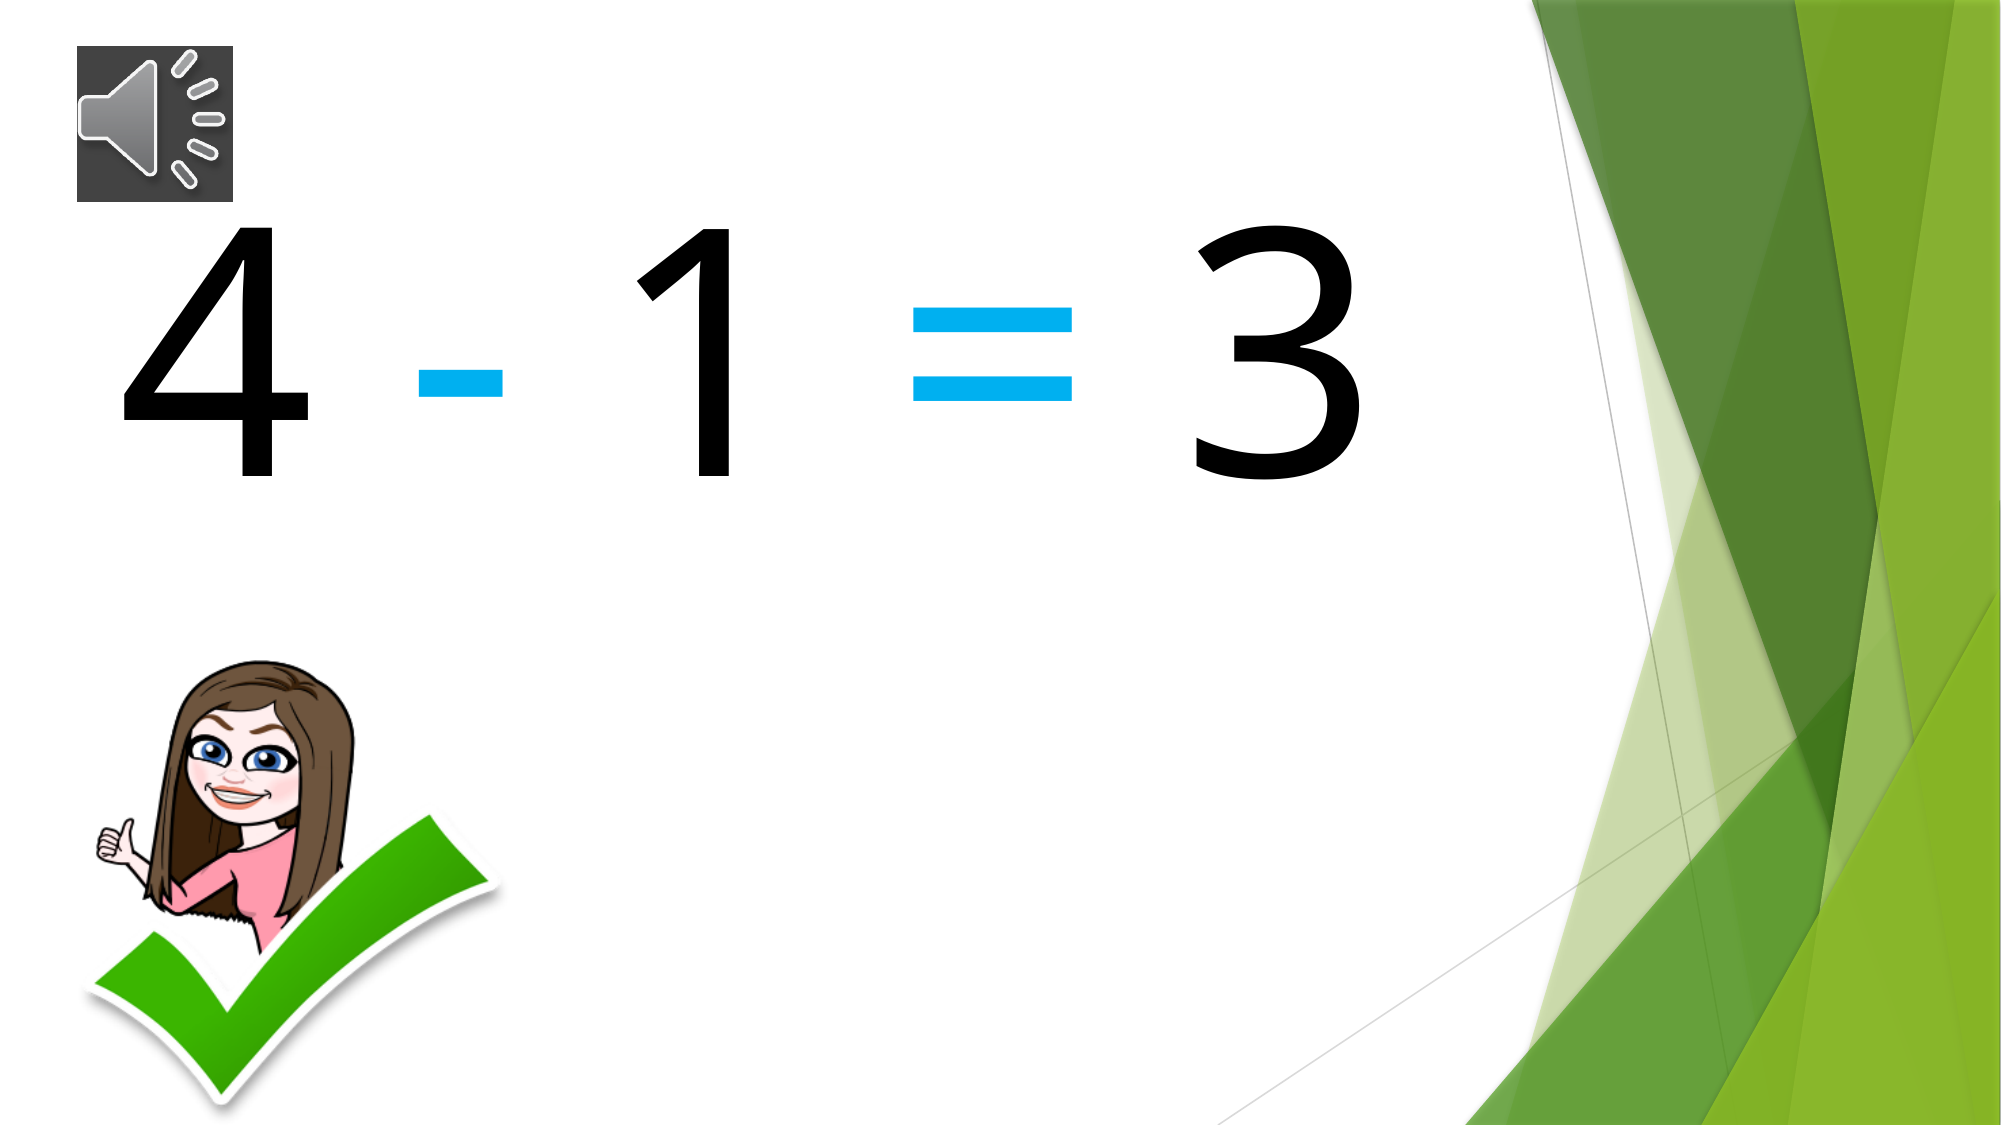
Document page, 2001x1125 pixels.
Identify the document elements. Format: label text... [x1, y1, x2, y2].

picture [0, 588, 540, 1125]
picture [75, 44, 235, 204]
text_box 4 - 1 = 3 [102, 123, 1695, 554]
